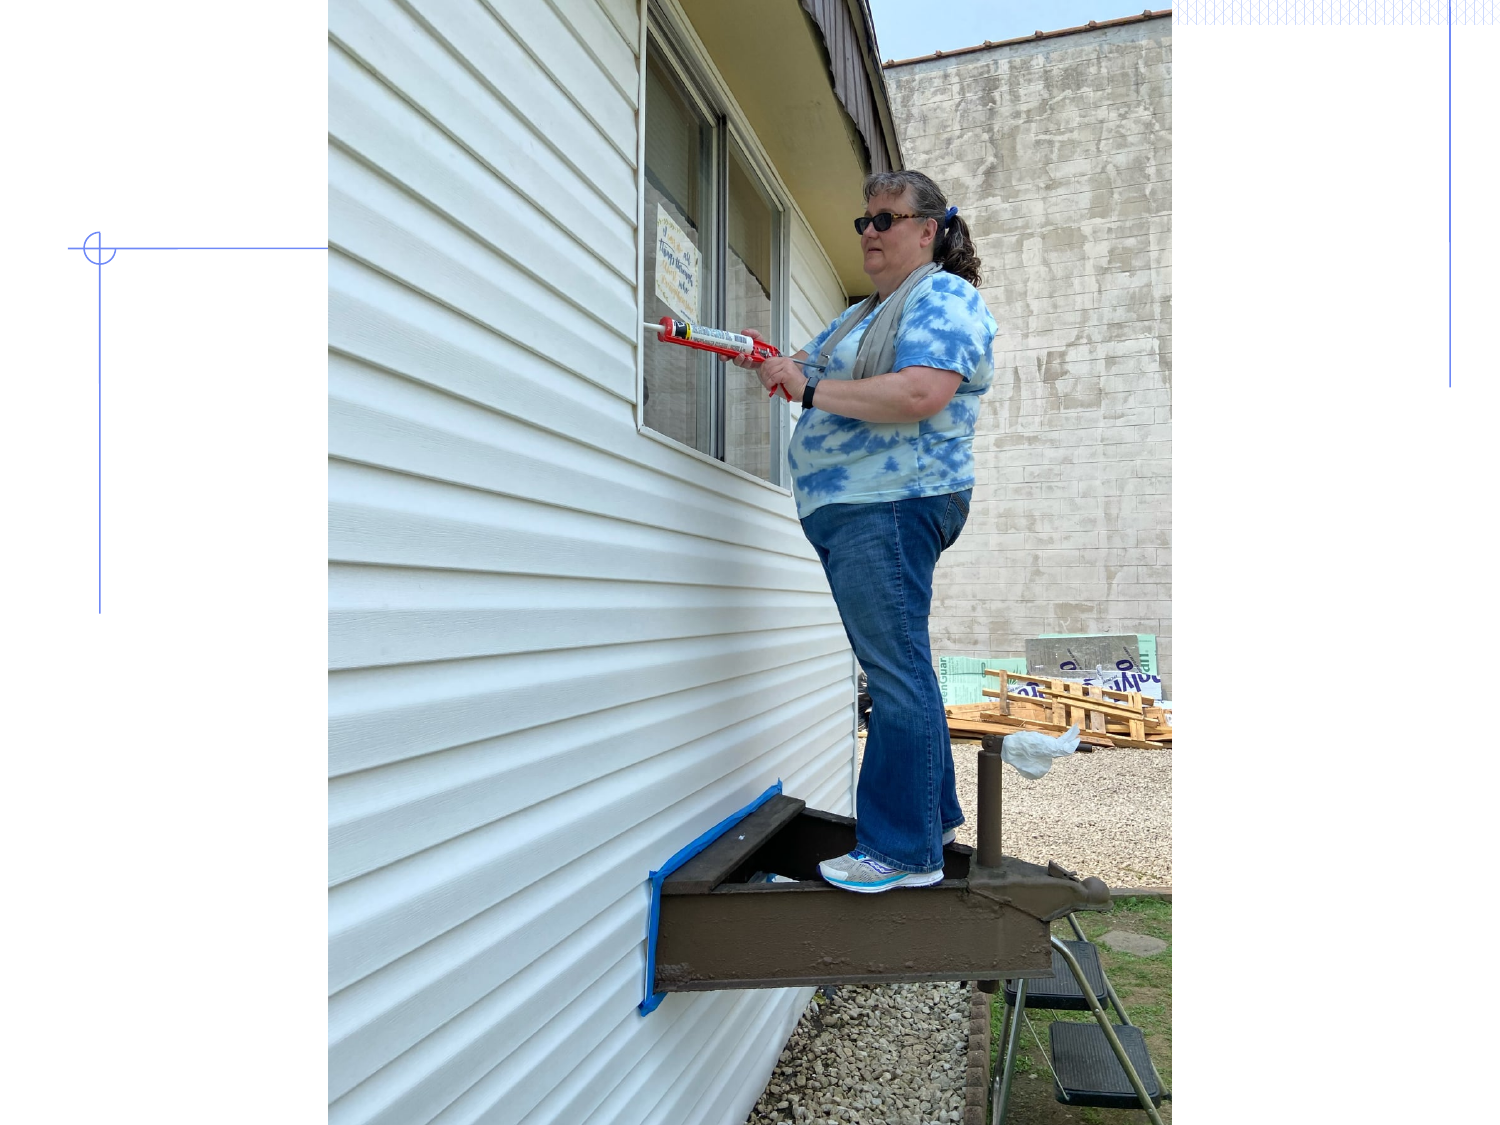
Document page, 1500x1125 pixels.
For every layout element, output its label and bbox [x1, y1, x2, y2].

picture [328, 0, 1172, 1125]
